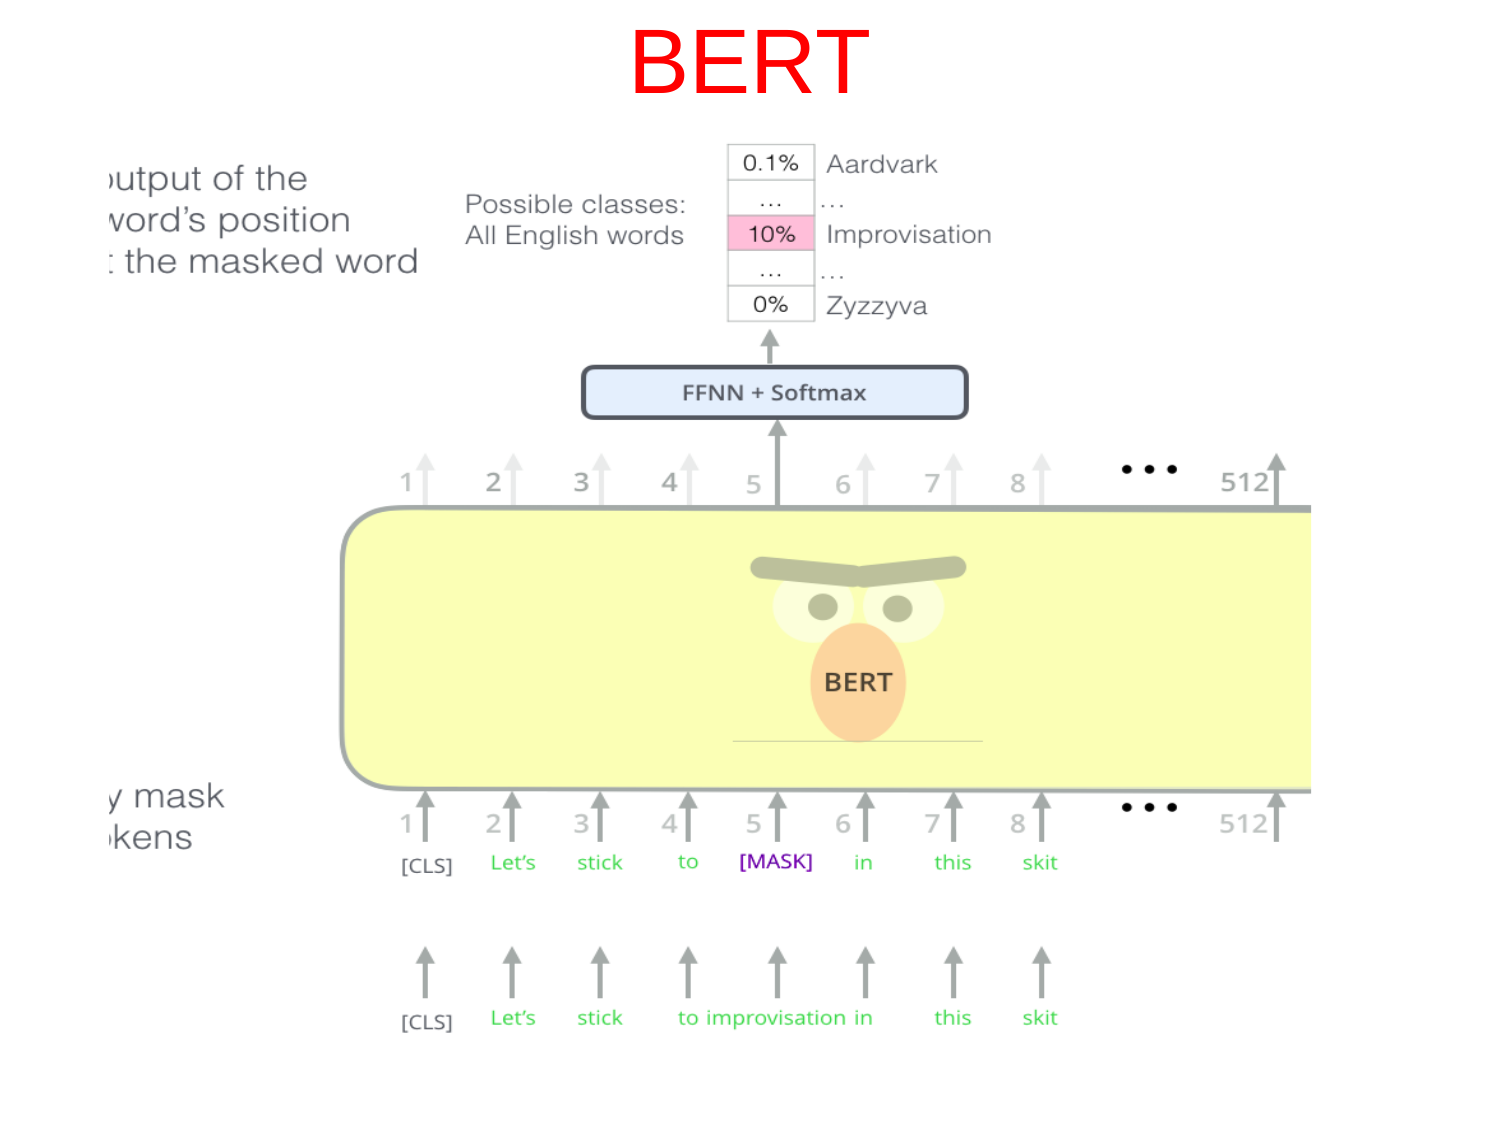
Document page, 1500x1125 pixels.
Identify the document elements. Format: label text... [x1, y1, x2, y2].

title BERT [0, 0, 1500, 129]
picture [109, 128, 1312, 1042]
